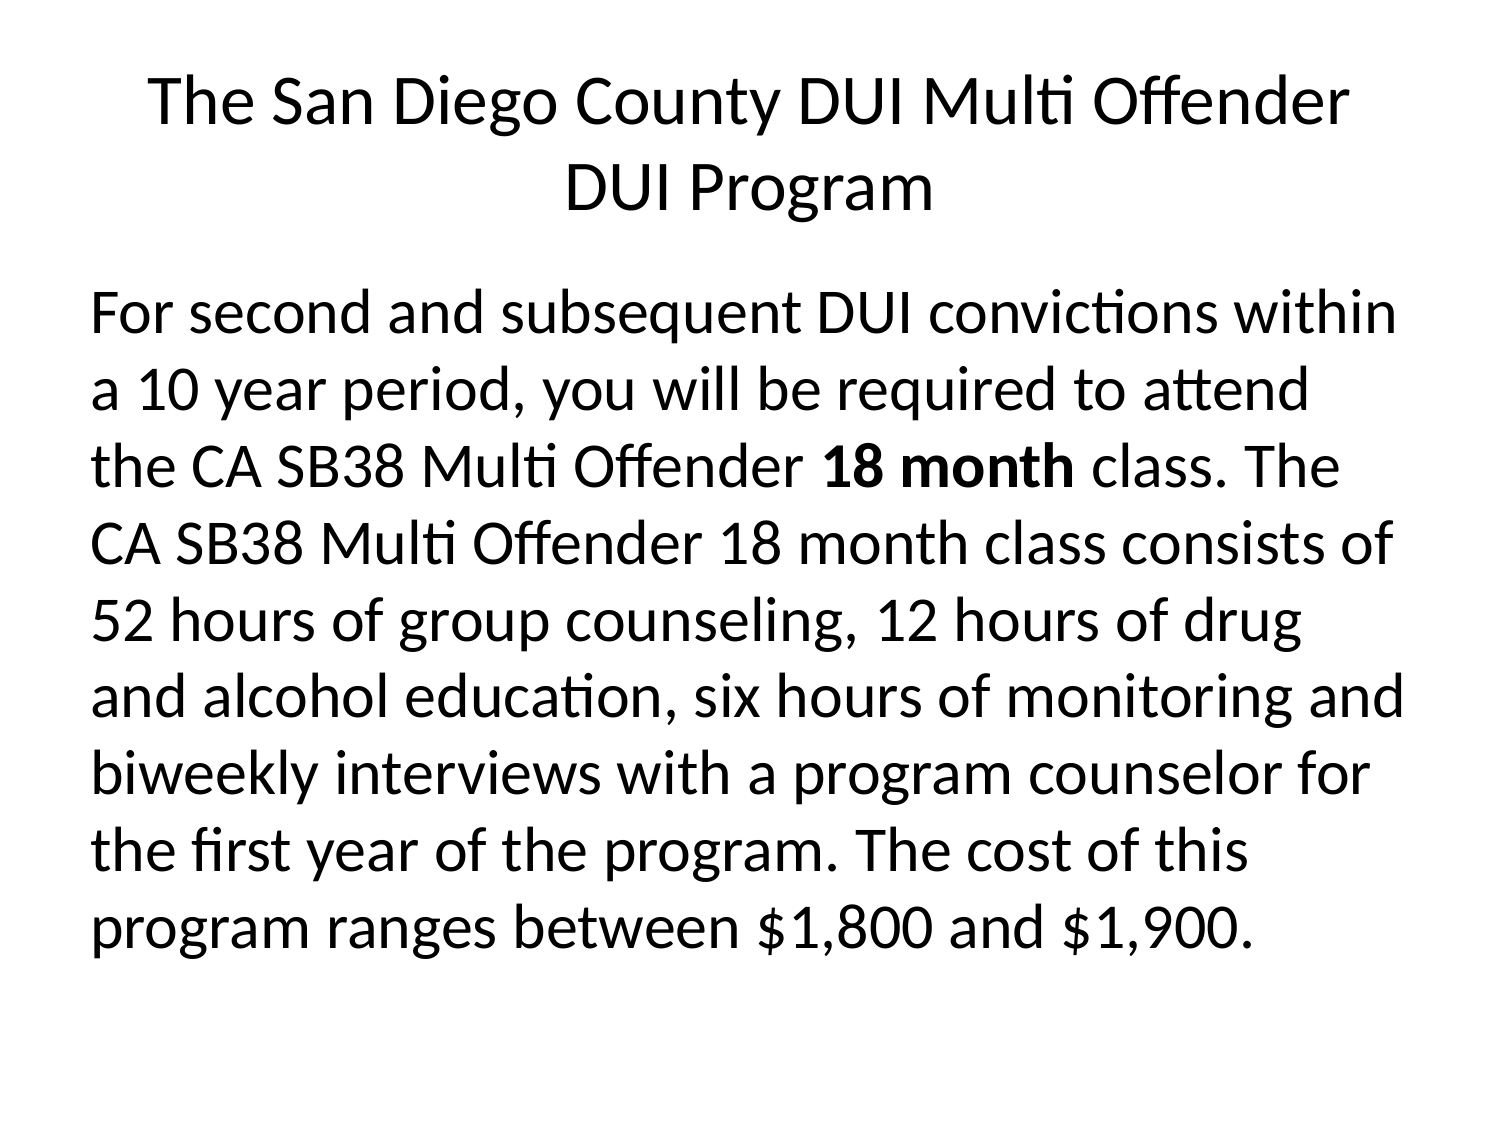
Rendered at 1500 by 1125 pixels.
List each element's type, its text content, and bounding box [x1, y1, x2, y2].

list For second and subsequent DUI convictions within a 10 year period, you will be required to attend the CA SB38 Multi Offender 18 month class. The CA SB38 Multi Offender 18 month class consists of 52 hours of group counseling, 12 hours of drug and alcohol education, six hours of monitoring and biweekly interviews with a program counselor for the first year of the program. The cost of this program ranges between $1,800 and $1,900. [75, 262, 1425, 1005]
title The San Diego County DUI Multi Offender DUI Program [75, 45, 1425, 233]
